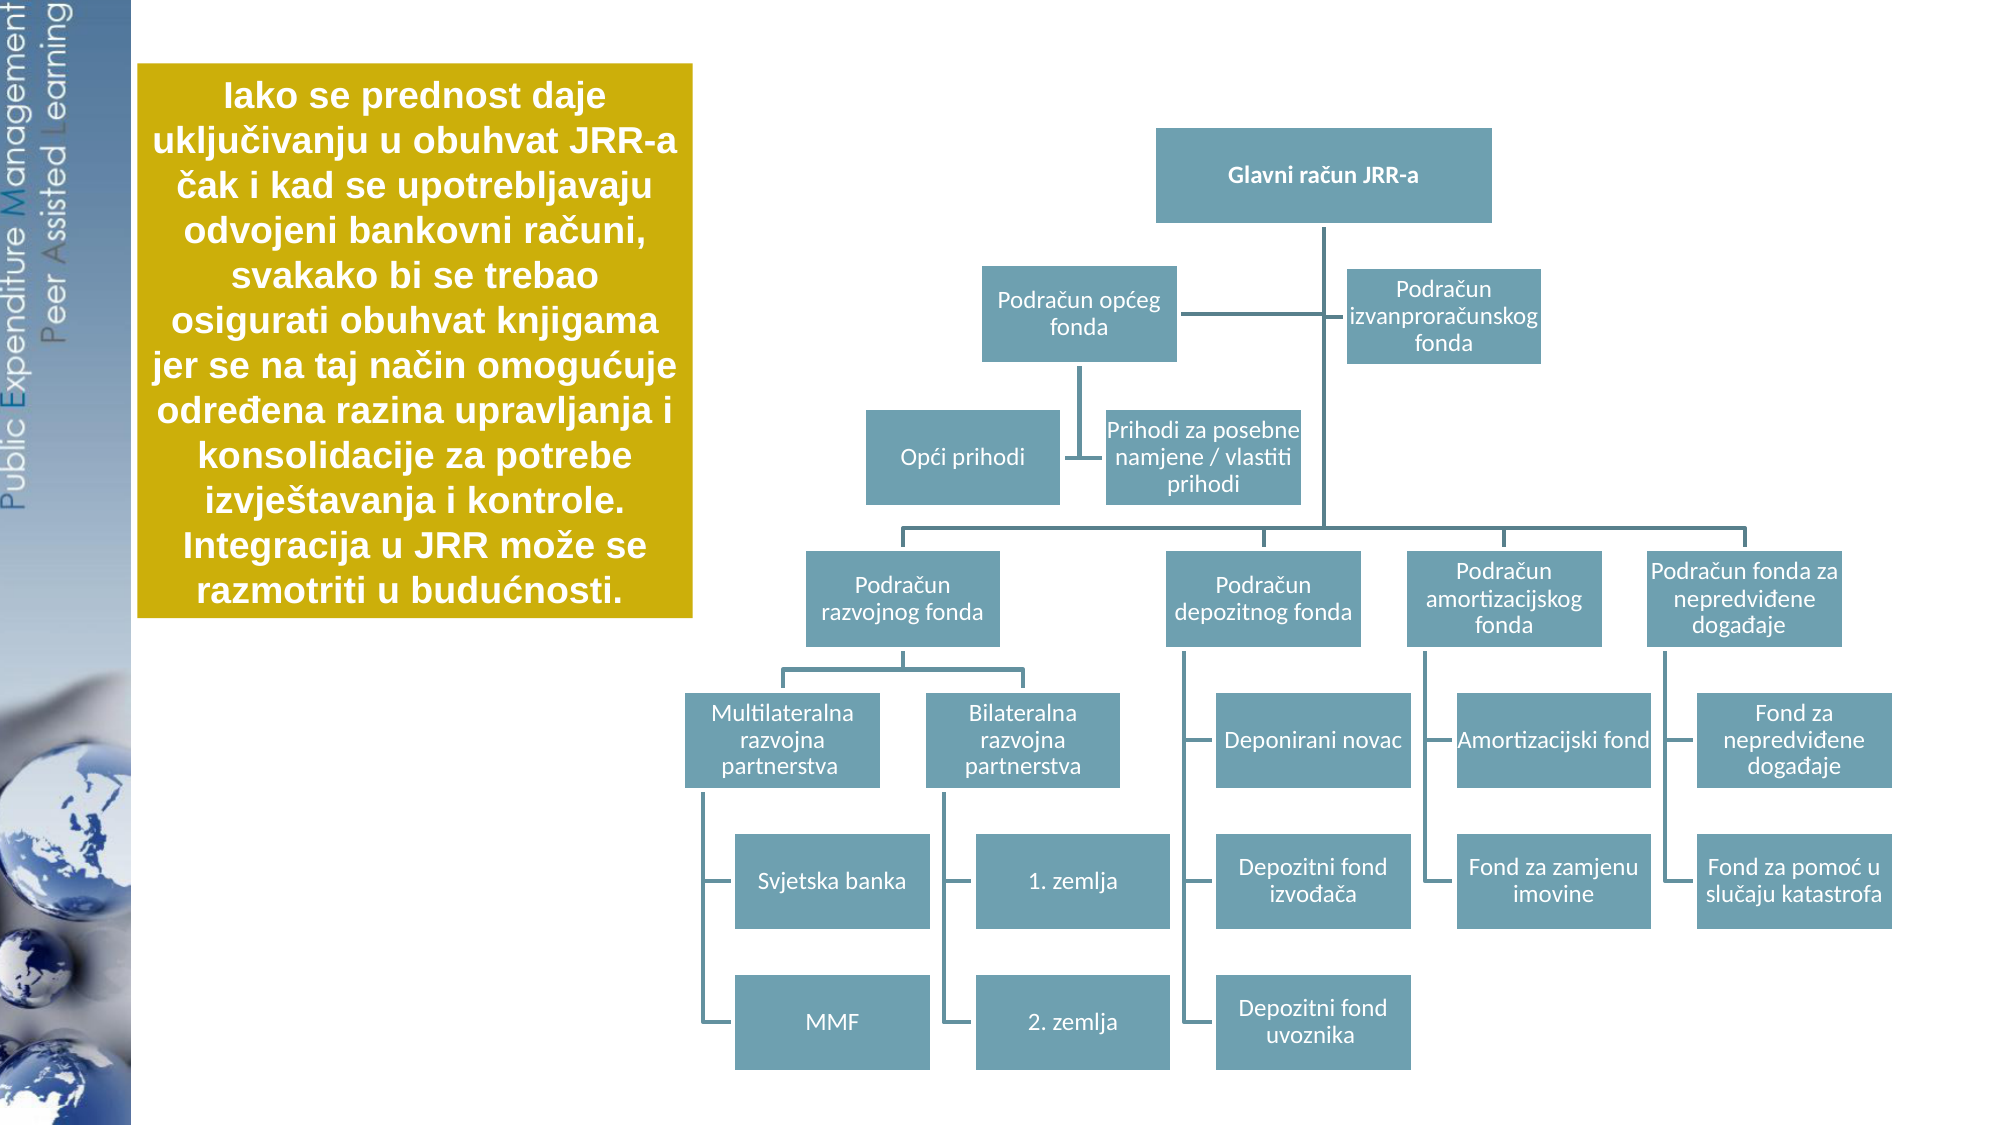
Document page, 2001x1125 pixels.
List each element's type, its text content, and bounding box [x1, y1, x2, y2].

text_box Iako se prednost daje uključivanju u obuhvat JRR-a čak i kad se upotrebljavaju odvojeni bankovni računi, svakako bi se trebao osigurati obuhvat knjigama jer se na taj način omogućuje određena razina upravljanja i konsolidacije za potrebe izvještavanja i kontrole. Integracija u JRR može se razmotriti u budućnosti. [137, 63, 693, 619]
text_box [621, 125, 1956, 1073]
picture [0, 0, 131, 1125]
